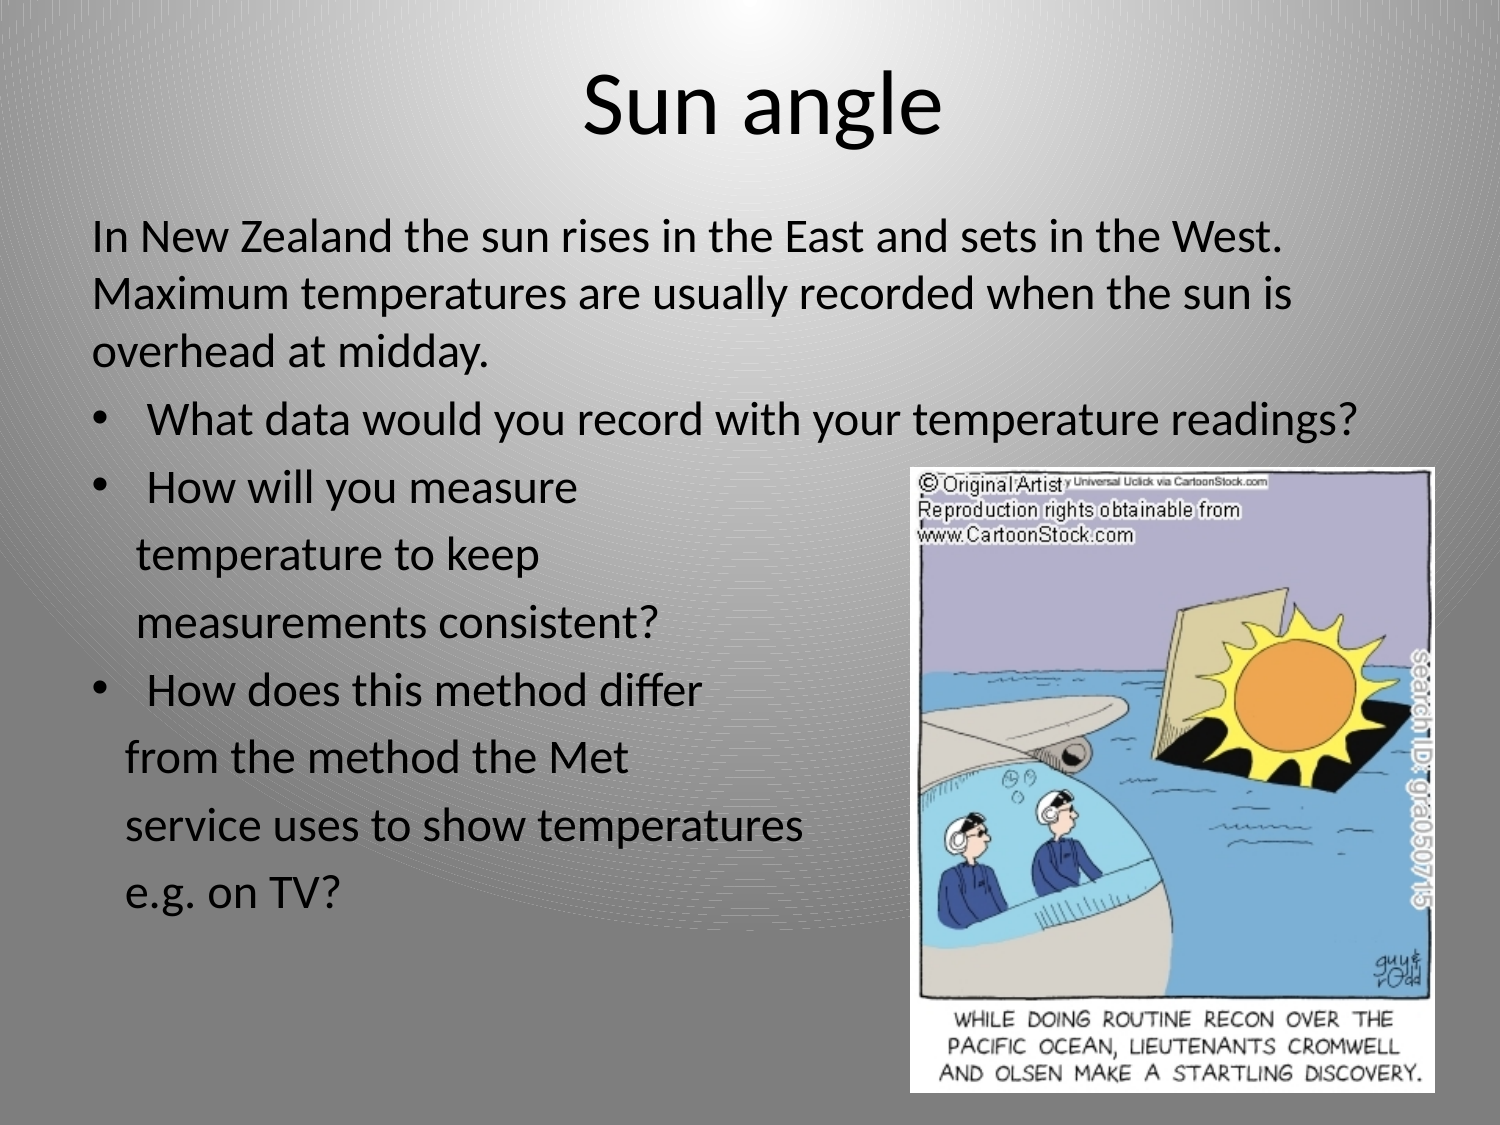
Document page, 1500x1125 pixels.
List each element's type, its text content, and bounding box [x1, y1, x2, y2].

picture [910, 467, 1435, 1094]
title Sun angle [88, 4, 1439, 192]
list In New Zealand the sun rises in the East and sets in the West. Maximum temperatures are usually recorded when the sun is overhead at midday. What data would you record with your temperature readings? How will you measure temperature to keep measurements consistent? How does this method differ from the method the Met service uses to show temperatures e.g. on TV? [76, 196, 1427, 939]
